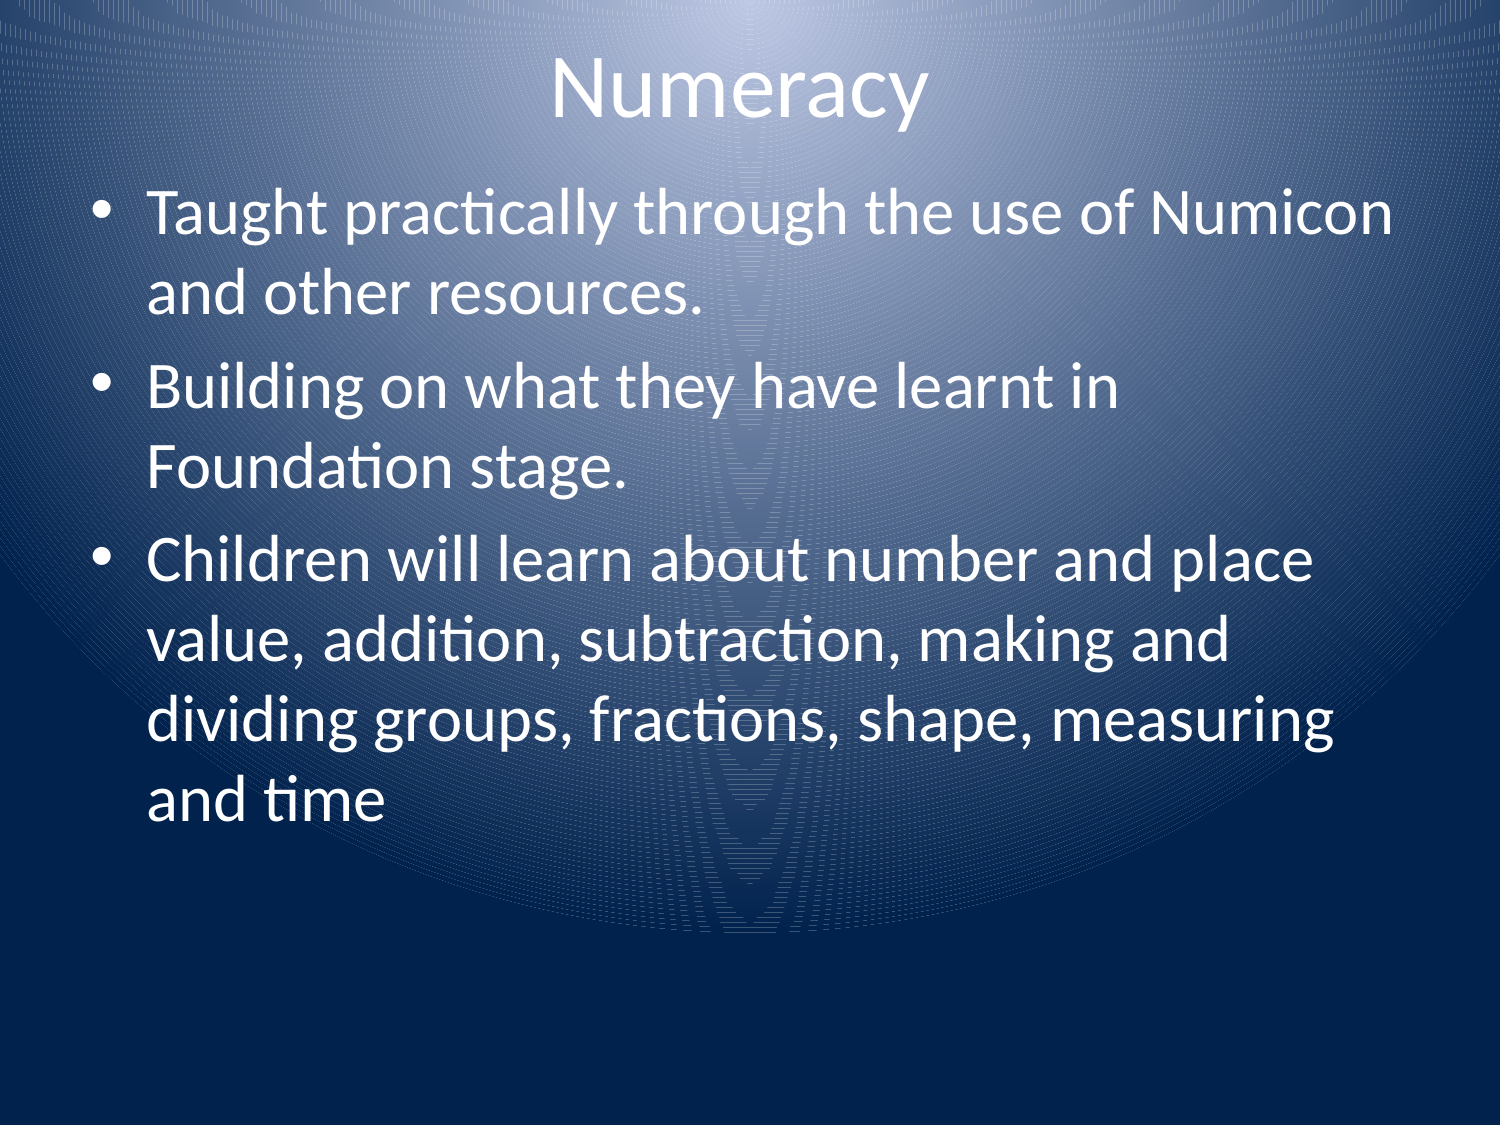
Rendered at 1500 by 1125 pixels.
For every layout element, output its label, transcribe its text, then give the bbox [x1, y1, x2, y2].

list Taught practically through the use of Numicon and other resources. Building on what they have learnt in Foundation stage. Children will learn about number and place value, addition, subtraction, making and dividing groups, fractions, shape, measuring and time [75, 160, 1425, 904]
title Numeracy [64, 0, 1415, 161]
